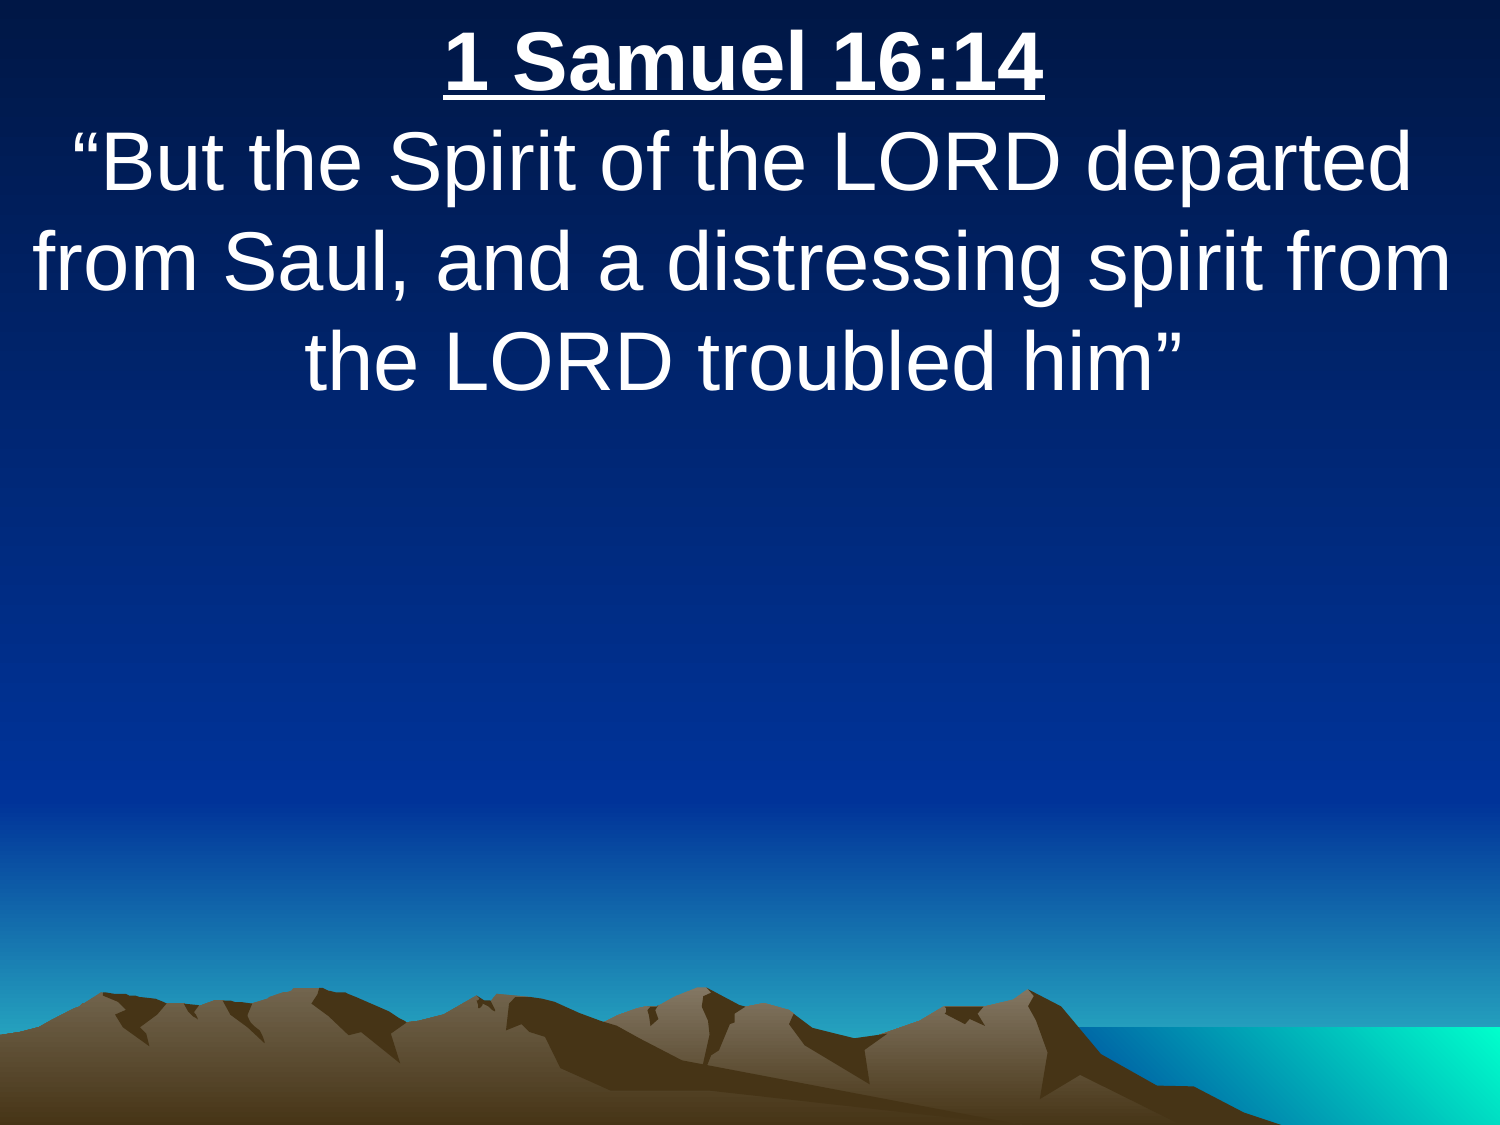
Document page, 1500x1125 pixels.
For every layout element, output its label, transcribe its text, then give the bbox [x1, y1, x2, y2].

text_box 1 Samuel 16:14 “But the Spirit of the LORD departed from Saul, and a distressing spirit from the LORD troubled him” [12, 0, 1475, 815]
